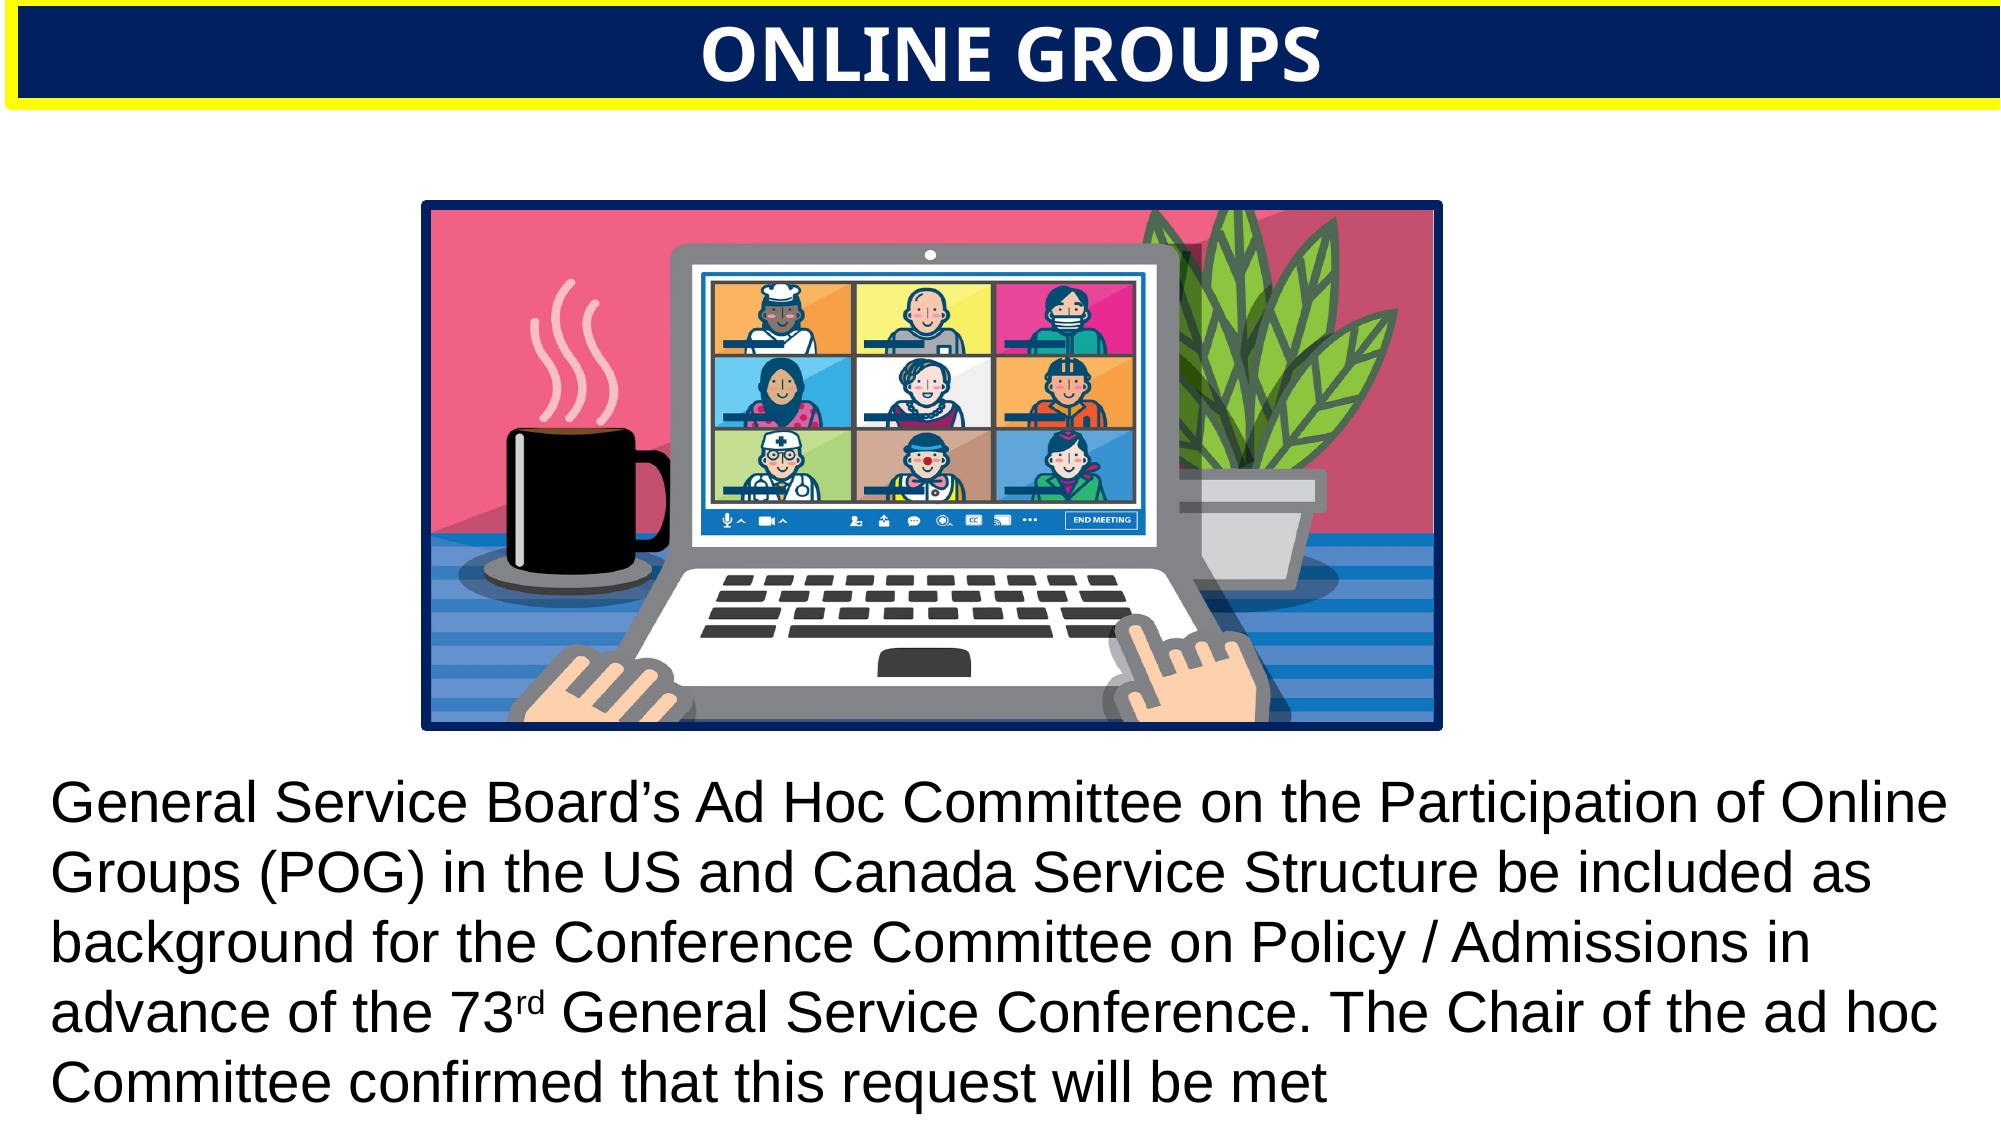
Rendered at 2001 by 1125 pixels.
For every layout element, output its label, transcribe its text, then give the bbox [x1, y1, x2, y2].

text_box ONLINE GROUPS [11, 0, 2000, 105]
picture [430, 209, 1434, 722]
text_box General Service Board’s Ad Hoc Committee on the Participation of Online Groups (POG) in the US and Canada Service Structure be included as background for the Conference Committee on Policy / Admissions in advance of the 73rd General Service Conference. The Chair of the ad hoc Committee confirmed that this request will be met [36, 756, 2000, 1122]
